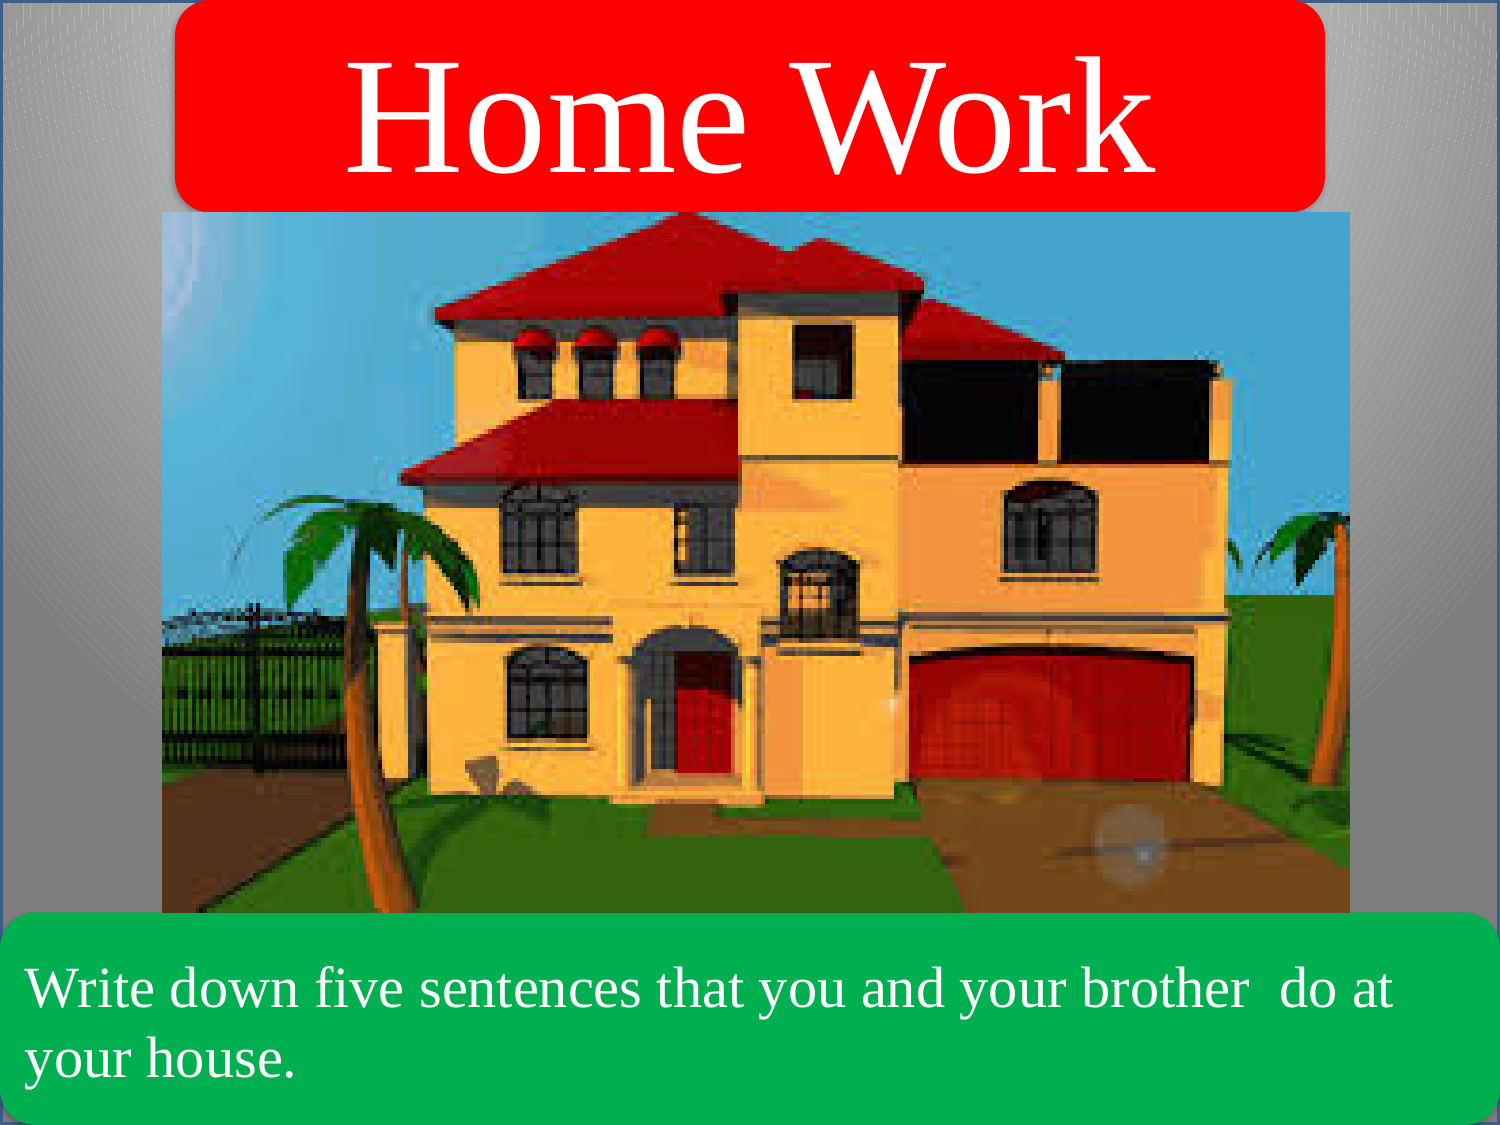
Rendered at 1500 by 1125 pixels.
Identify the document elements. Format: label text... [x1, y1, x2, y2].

text_box Home Work [172, 0, 1328, 210]
text_box Write down five sentences that you and your brother do at your house. [0, 910, 1500, 1125]
picture [162, 212, 1351, 913]
